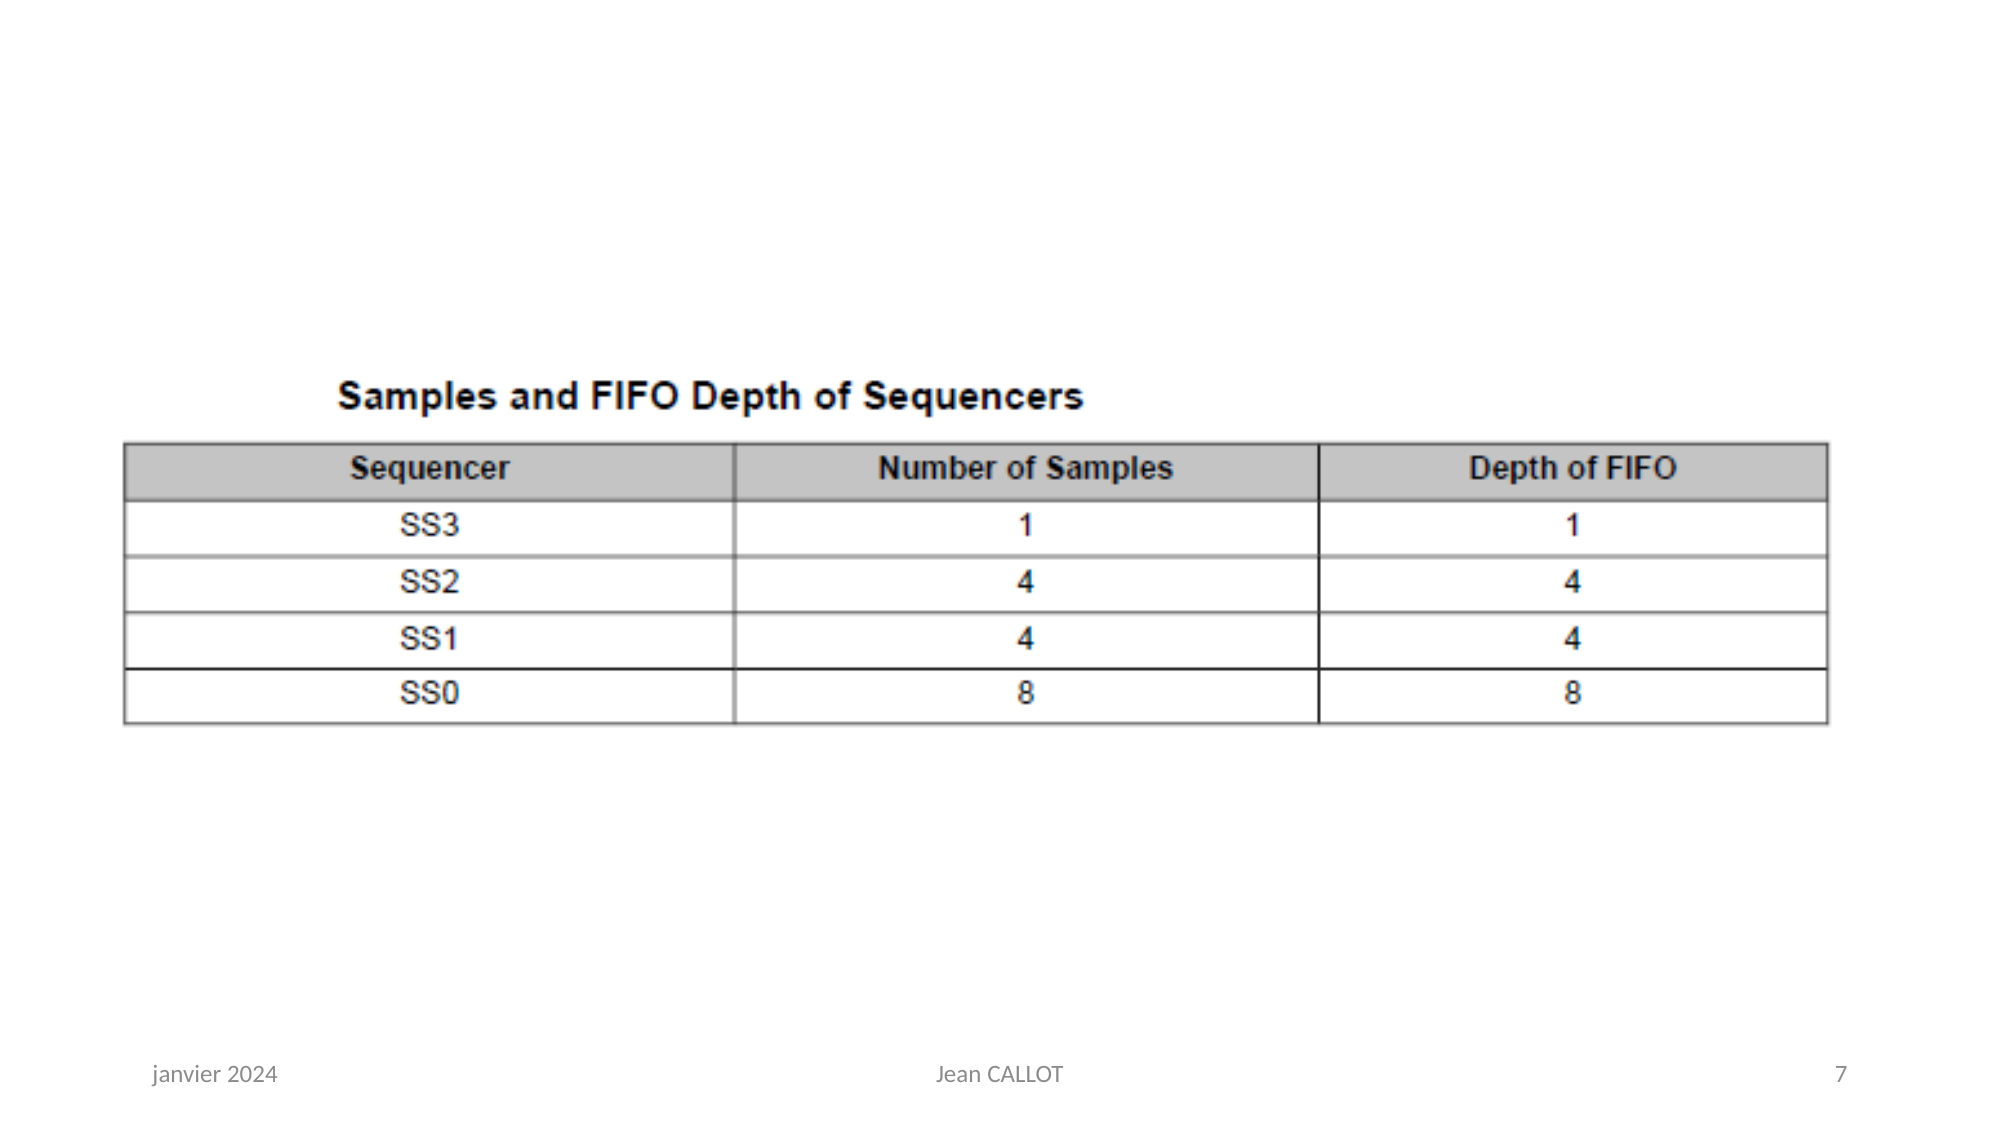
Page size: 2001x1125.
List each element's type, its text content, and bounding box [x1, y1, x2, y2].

slide_number 7 [1412, 1042, 1863, 1103]
footer Jean CALLOT [662, 1042, 1338, 1103]
picture [49, 361, 1868, 746]
slide_number janvier 2024 [137, 1042, 588, 1103]
